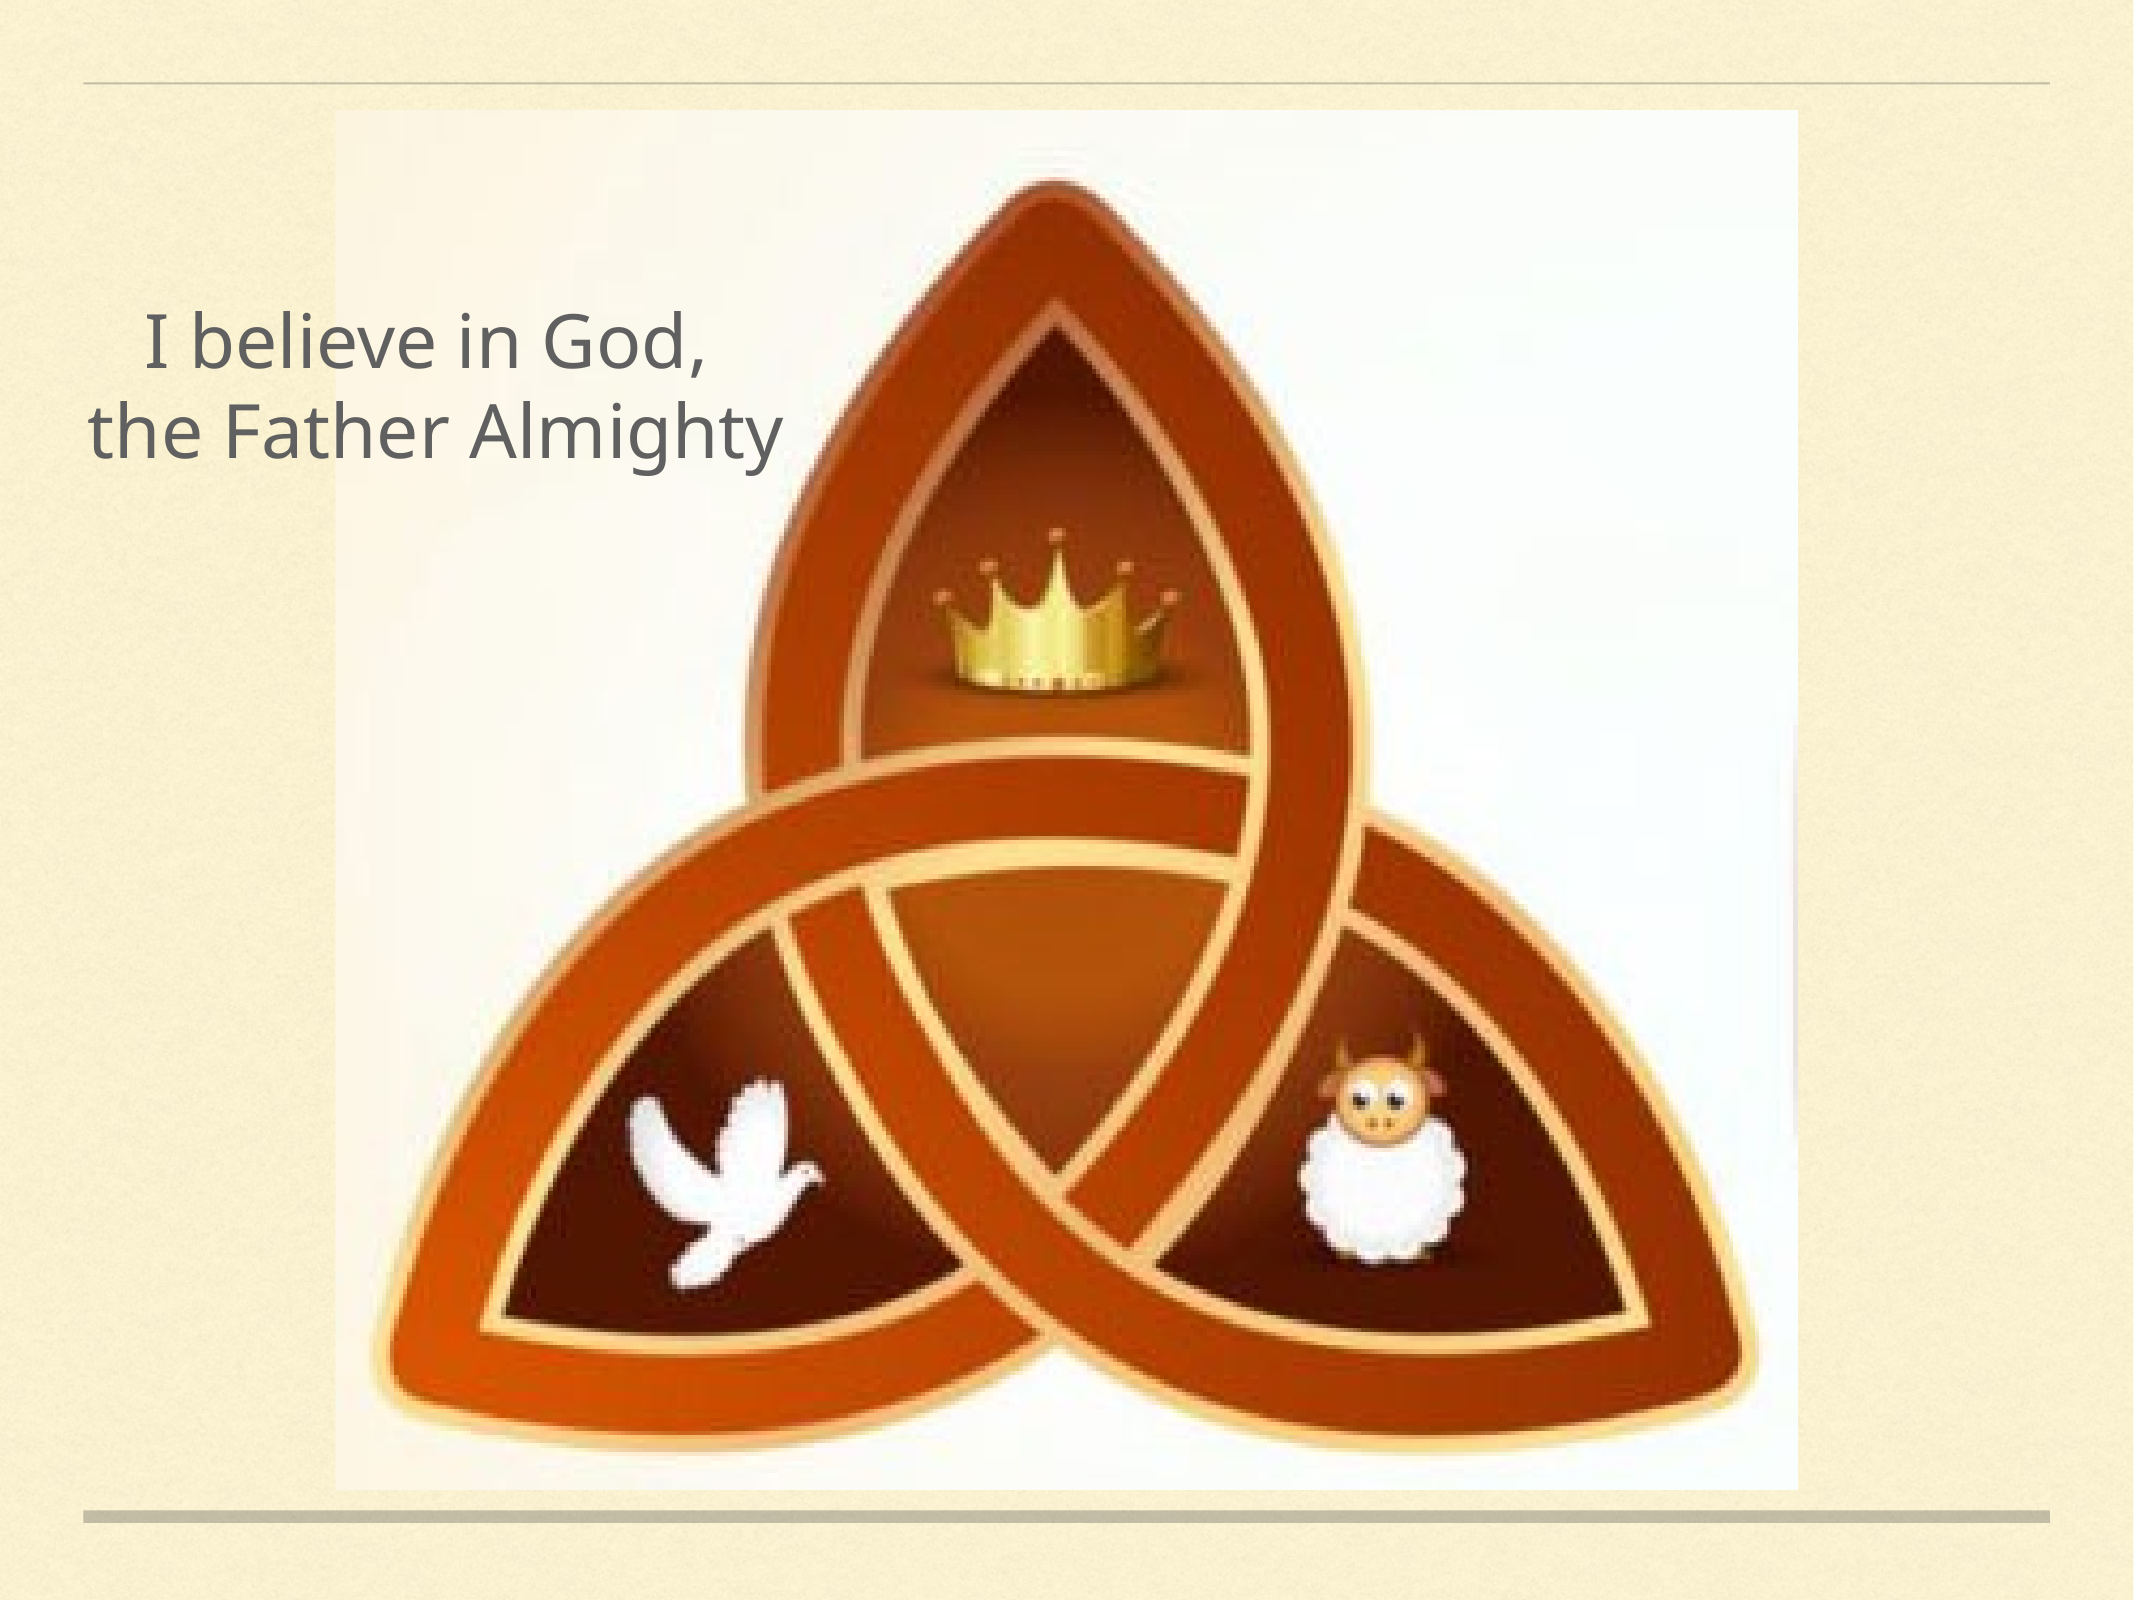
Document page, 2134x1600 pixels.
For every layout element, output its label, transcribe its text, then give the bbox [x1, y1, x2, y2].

text_box I believe in God, the Father Almighty [79, 285, 327, 482]
picture [0, 0, 2134, 1600]
